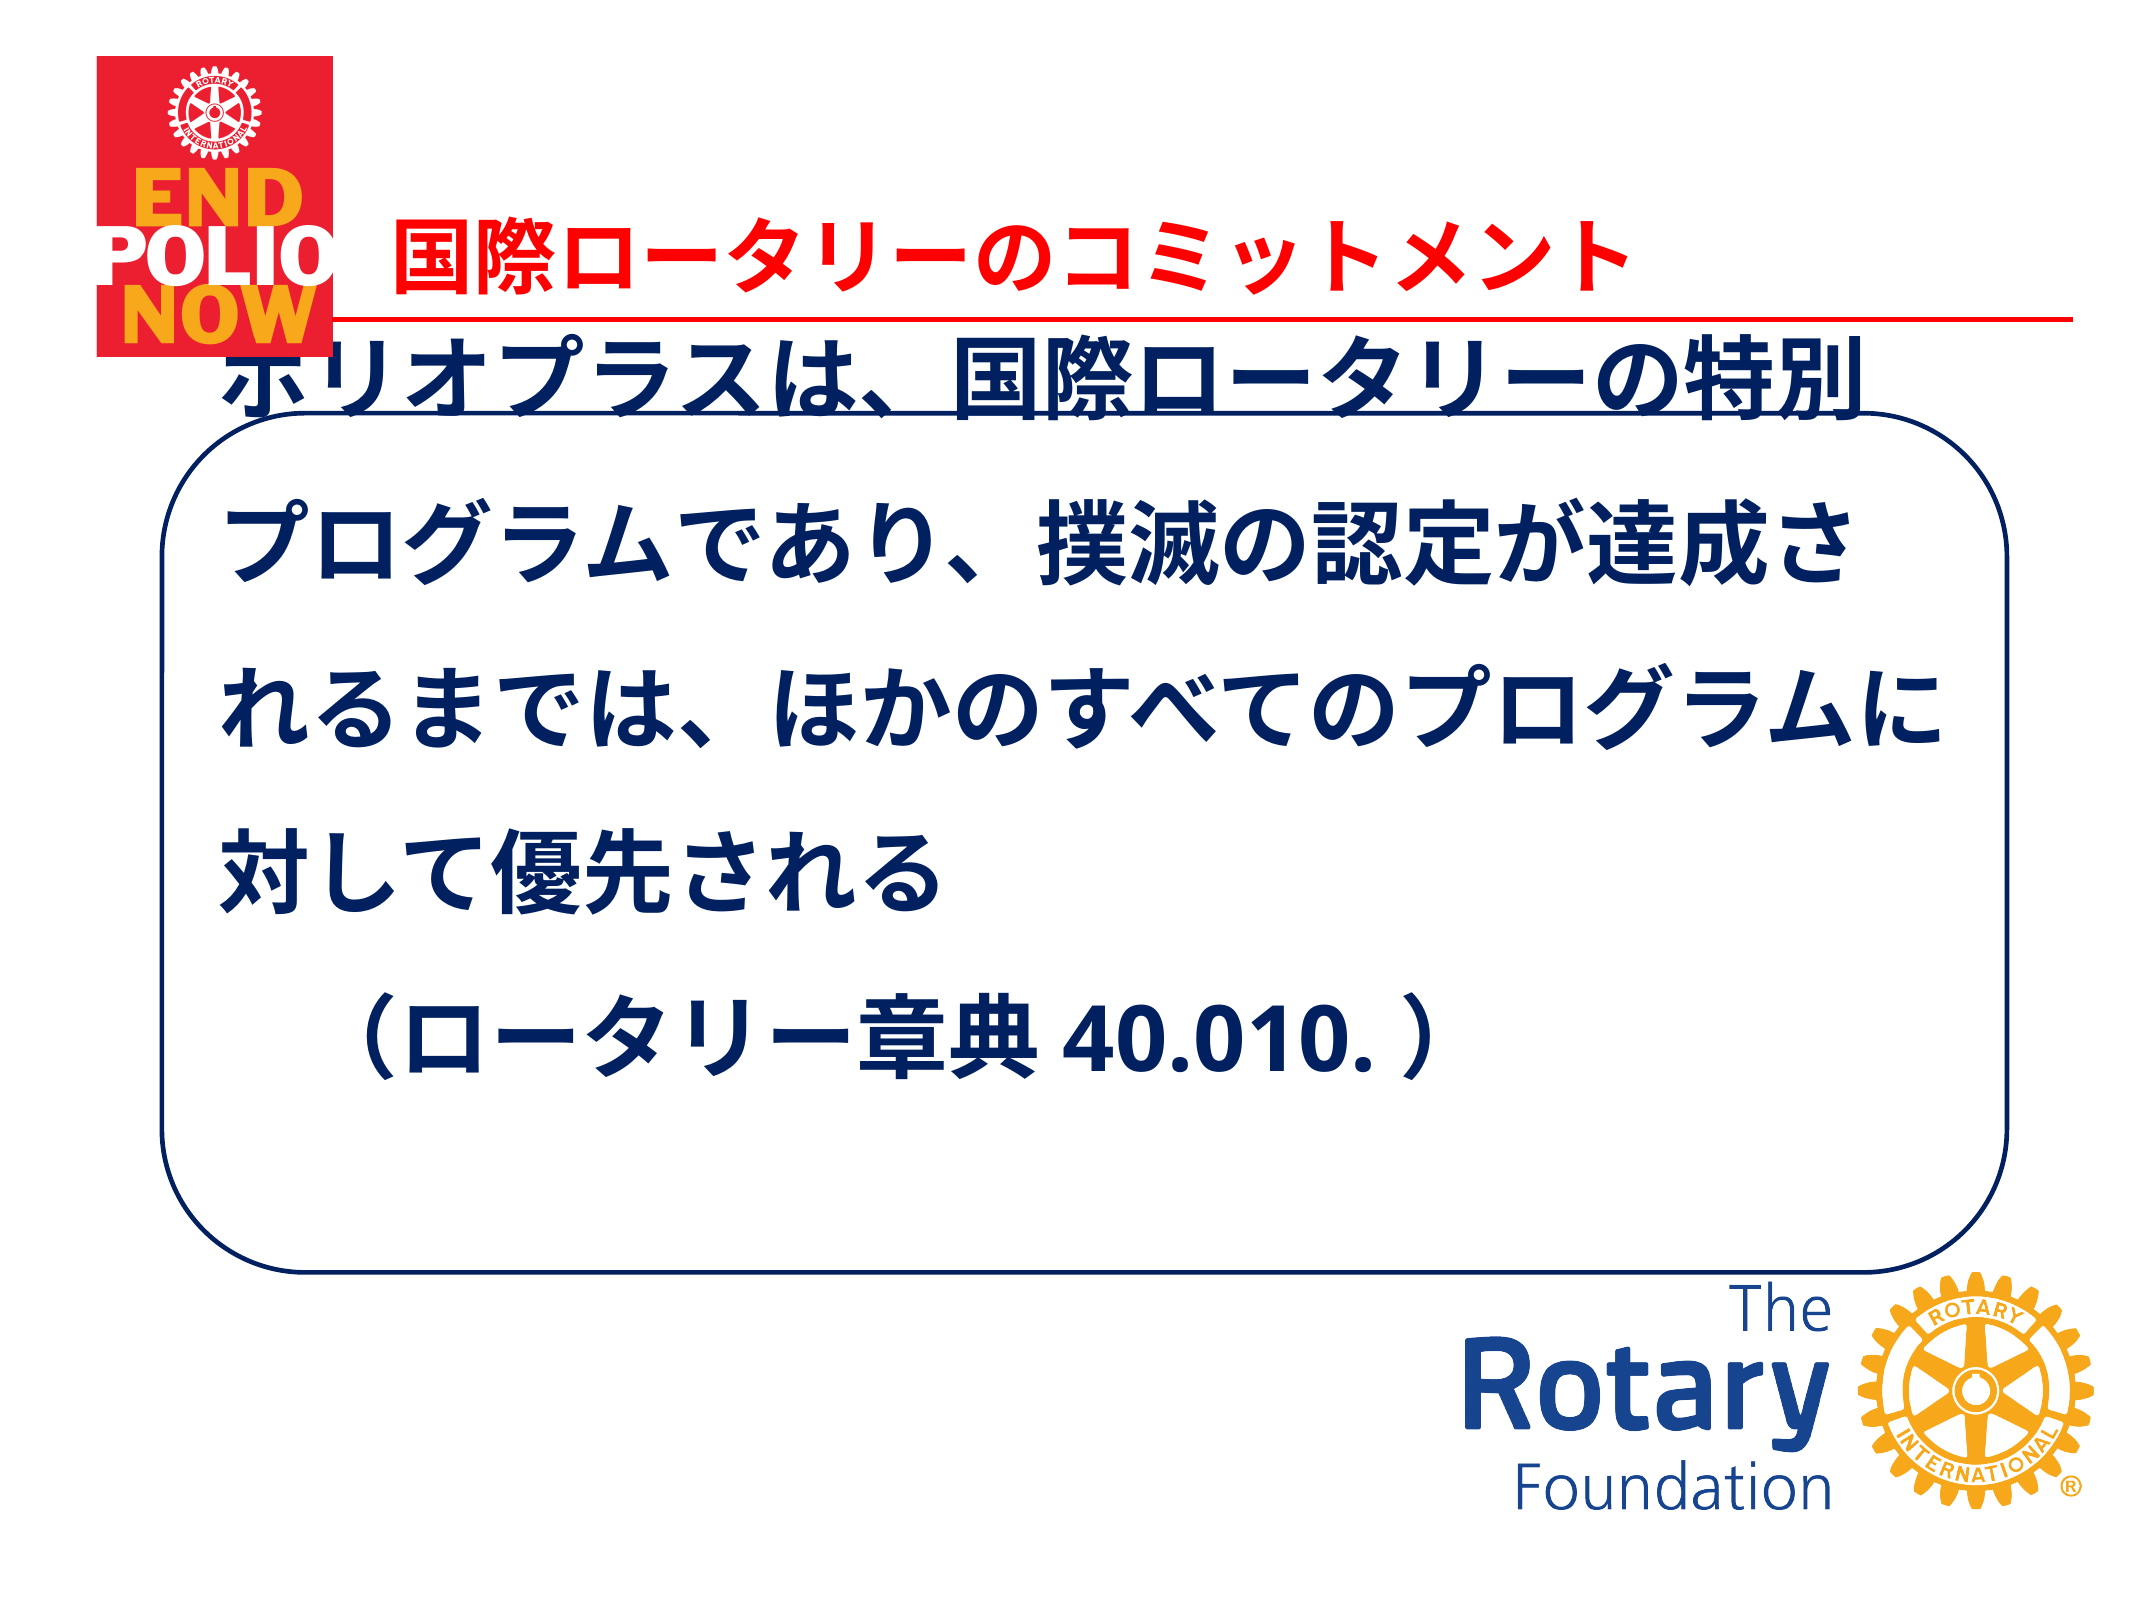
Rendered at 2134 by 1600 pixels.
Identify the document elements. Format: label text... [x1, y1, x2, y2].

text_box ポリオプラスは、国際ロータリーの特別プログラムであり、撲滅の認定が達成されるまでは、ほかのすべてのプログラムに対して優先される （ロータリー章典40.010.） [160, 411, 2009, 1274]
picture [96, 56, 333, 357]
picture [1465, 1272, 2095, 1510]
table_header 国際ロータリーのコミットメント [340, 184, 2073, 317]
